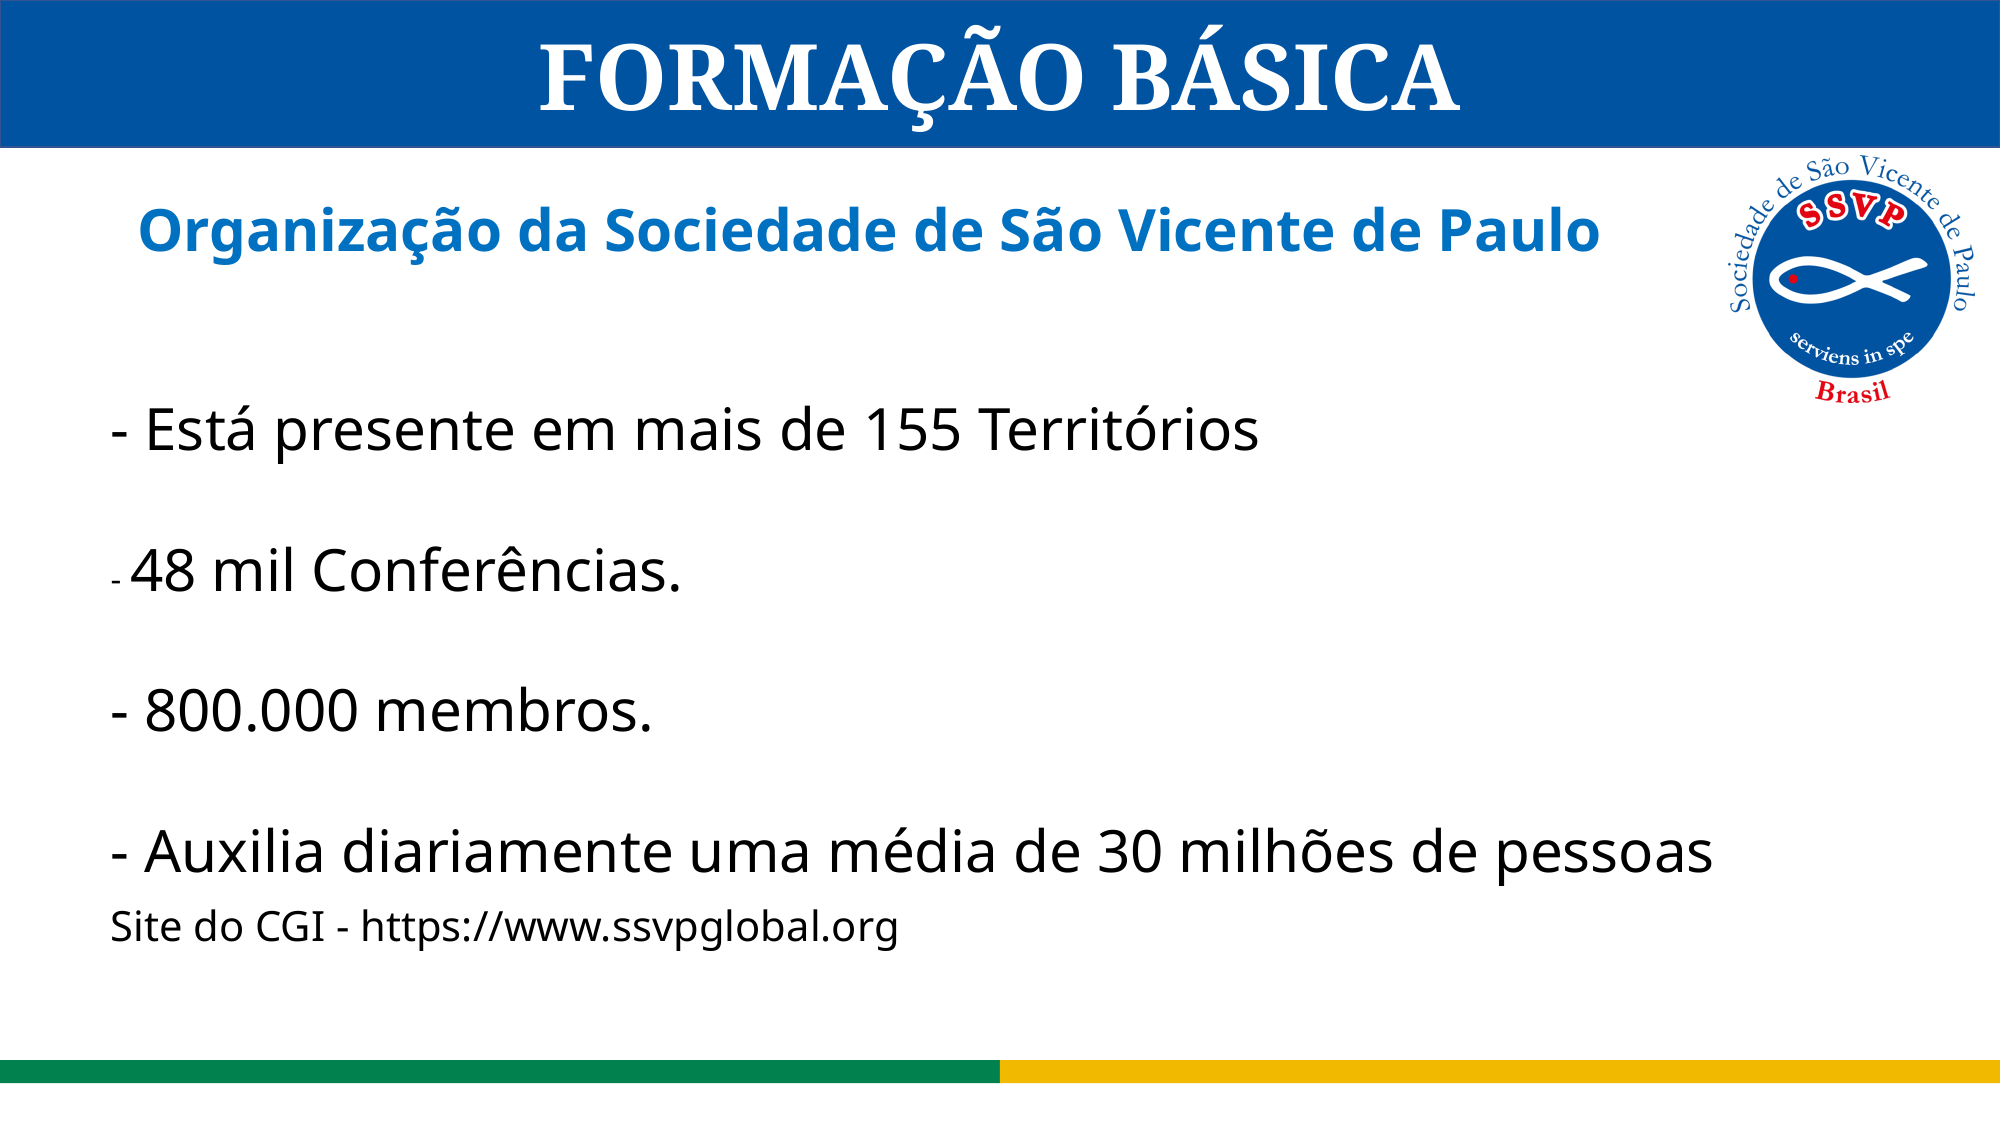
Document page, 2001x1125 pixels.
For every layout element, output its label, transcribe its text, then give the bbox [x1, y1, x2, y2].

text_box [0, 1050, 2000, 1092]
picture [1728, 155, 1975, 403]
list - Está presente em mais de 155 Territórios - 48 mil Conferências. - 800.000 membros. - Auxilia diariamente uma média de 30 milhões de pessoas Site do CGI - https://www.ssvpglobal.org [95, 392, 1835, 1015]
text_box FORMAÇÃO BÁSICA [0, 0, 2000, 148]
text_box Organização da Sociedade de São Vicente de Paulo [0, 185, 1728, 271]
